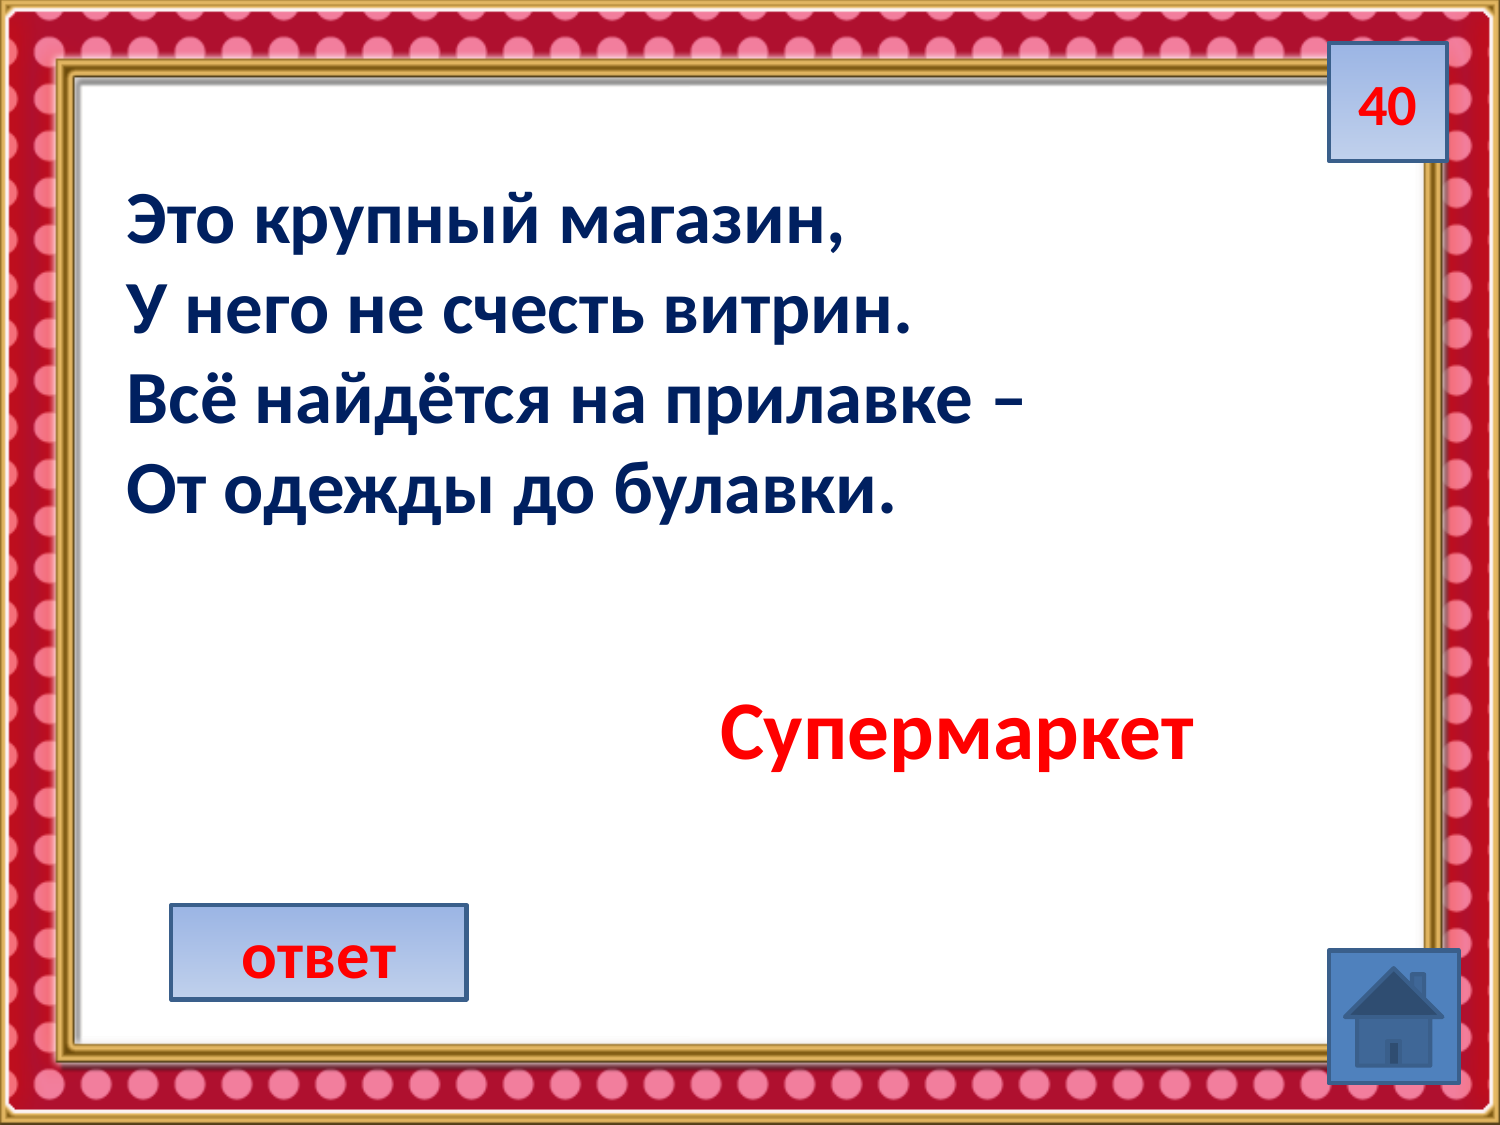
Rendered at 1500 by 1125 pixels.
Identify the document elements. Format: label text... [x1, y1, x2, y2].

text_box ответ [169, 903, 469, 1002]
text_box Супермаркет [705, 668, 1210, 784]
text_box [1327, 948, 1461, 1085]
text_box Это крупный магазин, У него не счесть витрин. Всё найдётся на прилавке – От одежды до булавки. [112, 160, 1353, 536]
text_box 40 [1327, 41, 1449, 163]
picture [0, 0, 1500, 1125]
